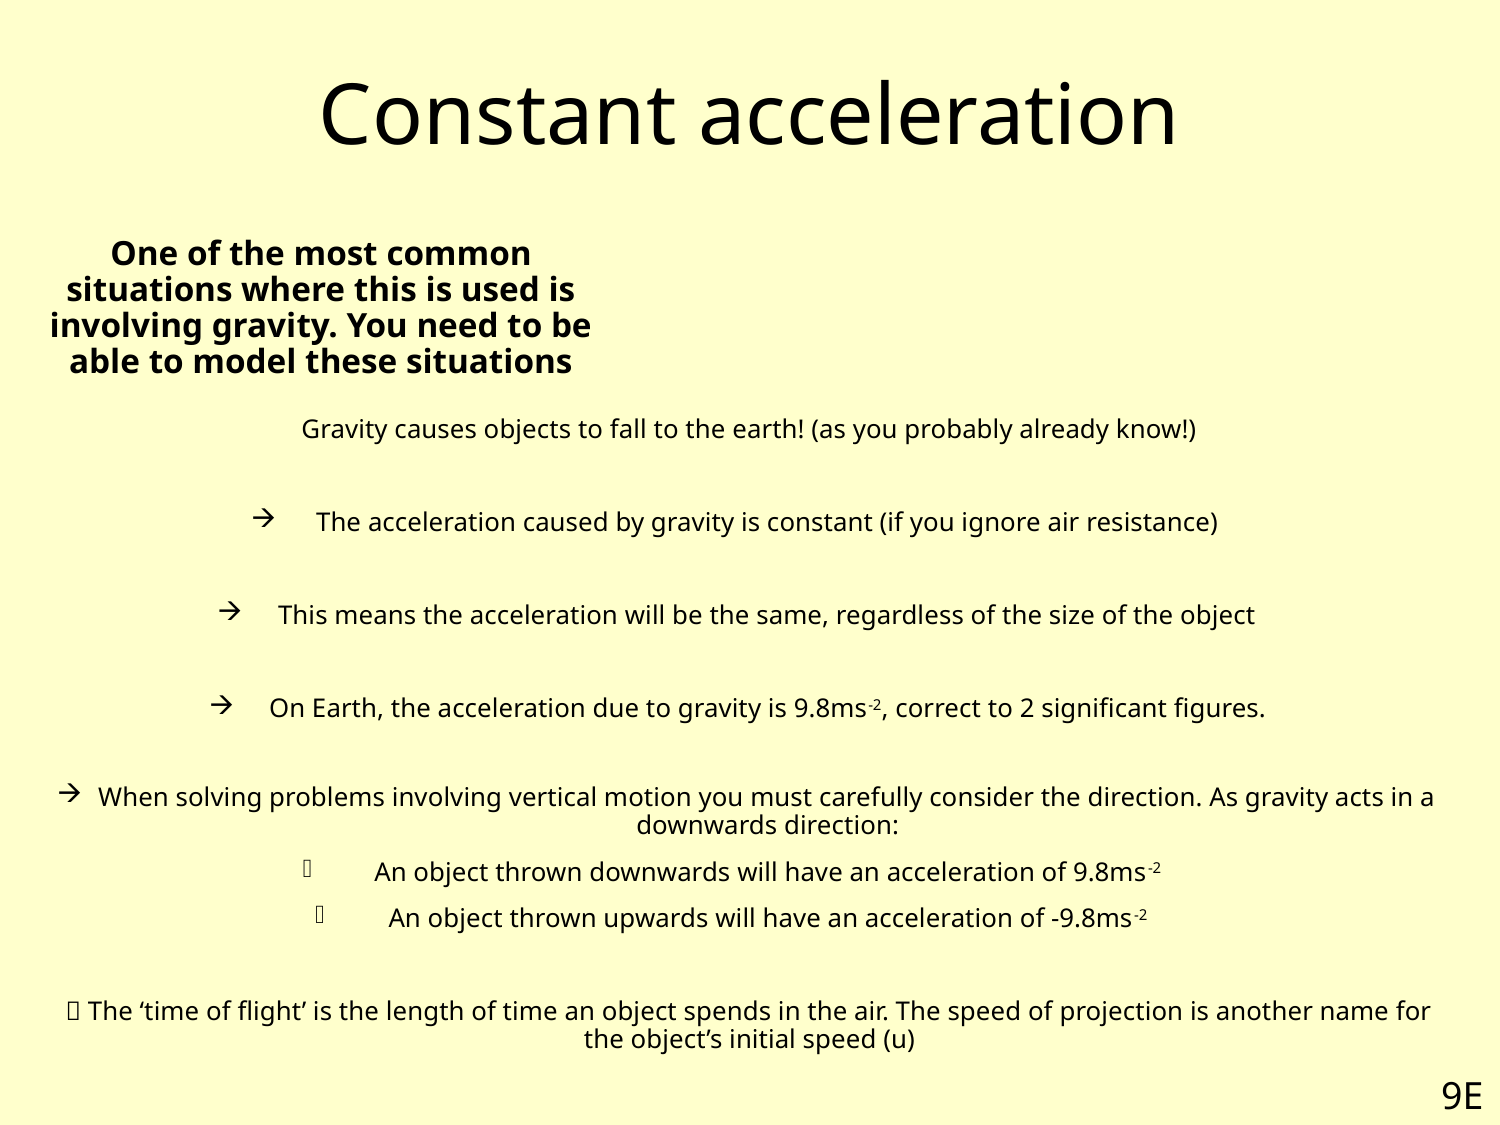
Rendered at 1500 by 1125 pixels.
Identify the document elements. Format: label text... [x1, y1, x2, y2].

text_box Gravity causes objects to fall to the earth! (as you probably already know!) The acceleration caused by gravity is constant (if you ignore air resistance) This means the acceleration will be the same, regardless of the size of the object On Earth, the acceleration due to gravity is 9.8ms-2, correct to 2 significant figures. When solving problems involving vertical motion you must carefully consider the direction. As gravity acts in a downwards direction: An object thrown downwards will have an acceleration of 9.8ms-2 An object thrown upwards will have an acceleration of -9.8ms-2  The ‘time of flight’ is the length of time an object spends in the air. The speed of projection is another name for the object’s initial speed (u) [37, 408, 1463, 1065]
list One of the most common situations where this is used is involving gravity. You need to be able to model these situations [23, 229, 619, 1014]
text_box 9E [1426, 1064, 1499, 1125]
title Constant acceleration [103, 35, 1397, 199]
